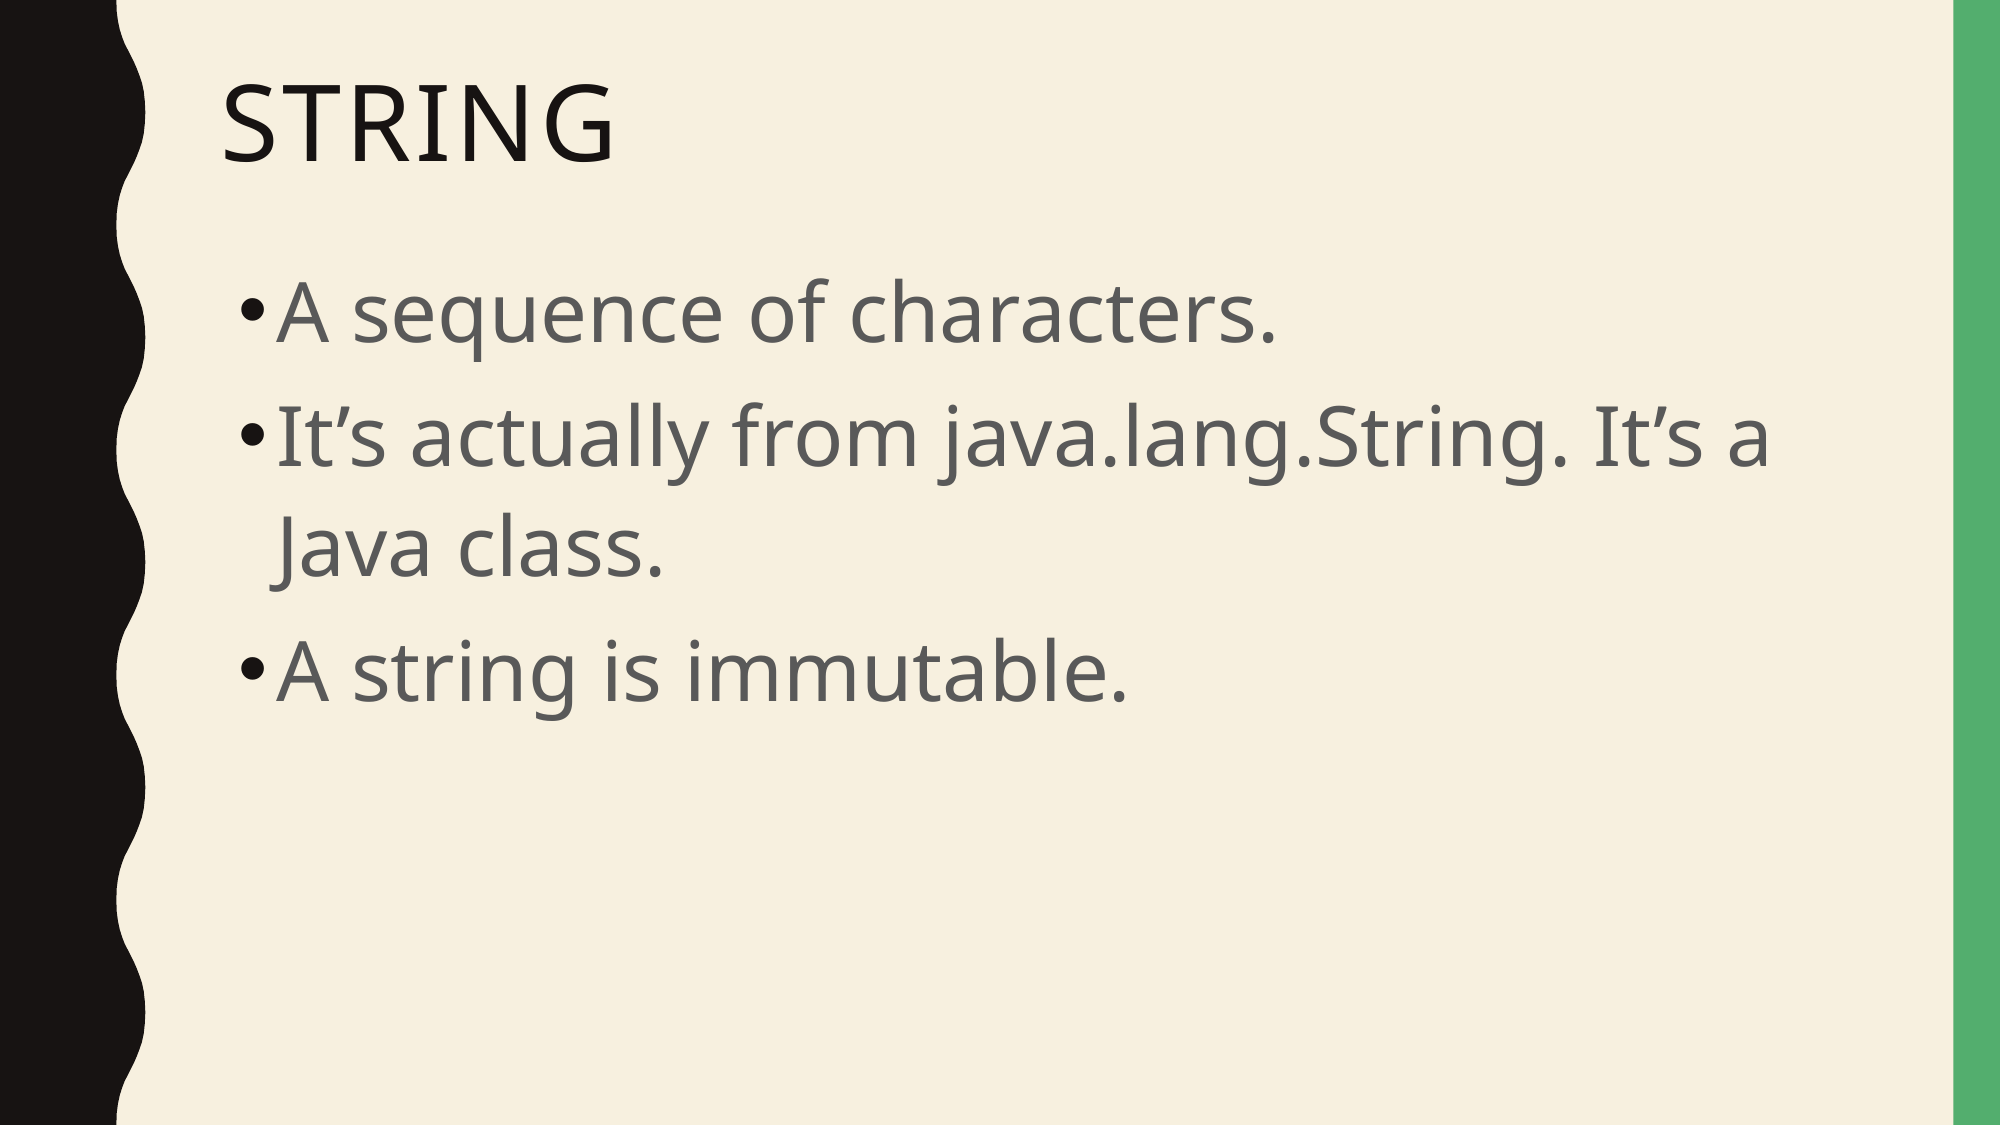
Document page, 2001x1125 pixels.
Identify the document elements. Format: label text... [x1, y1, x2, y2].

title String [205, 62, 1875, 308]
list A sequence of characters. It’s actually from java.lang.String. It’s a Java class. A string is immutable. [223, 241, 1894, 980]
